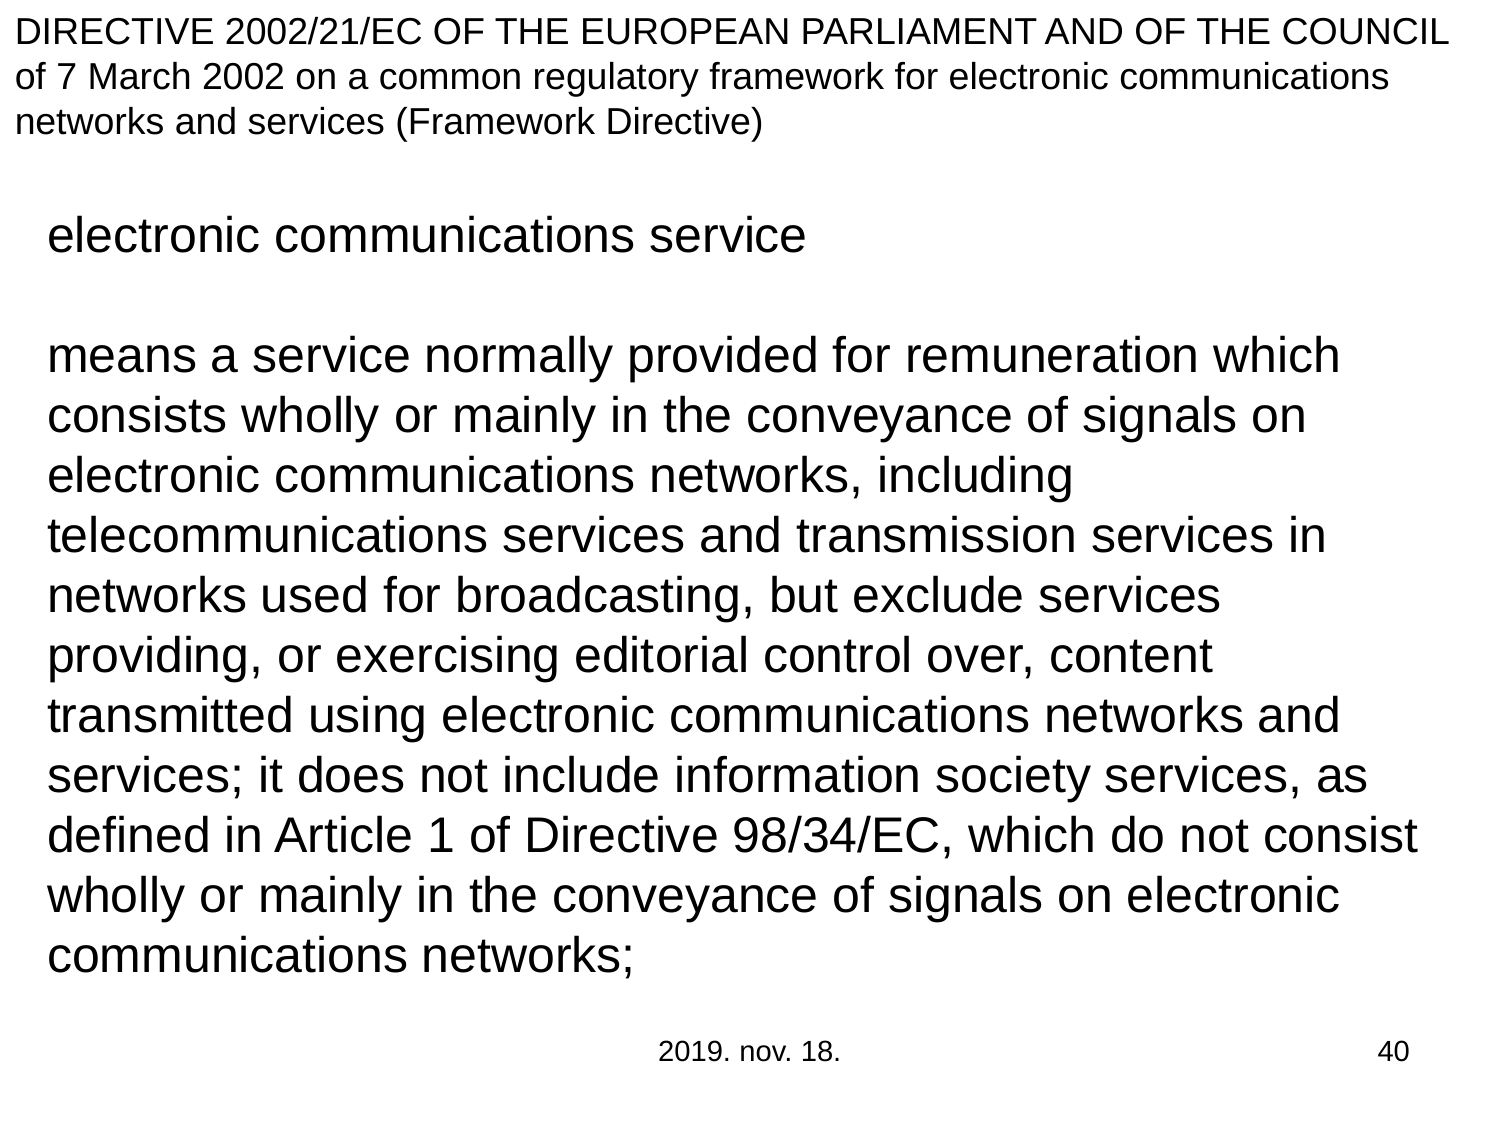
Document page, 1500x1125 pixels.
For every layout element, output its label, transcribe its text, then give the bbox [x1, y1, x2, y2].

slide_number 40 [1074, 1024, 1426, 1103]
text_box electronic communications service means a service normally provided for remuneration which consists wholly or mainly in the conveyance of signals on electronic communications networks, including telecommunications services and transmission services in networks used for broadcasting, but exclude services providing, or exercising editorial control over, content transmitted using electronic communications networks and services; it does not include information society services, as defined in Article 1 of Directive 98/34/EC, which do not consist wholly or mainly in the conveyance of signals on electronic communications networks; [32, 195, 1468, 991]
footer 2019. nov. 18. [512, 1024, 988, 1103]
text_box DIRECTIVE 2002/21/EC OF THE EUROPEAN PARLIAMENT AND OF THE COUNCIL of 7 March 2002 on a common regulatory framework for electronic communications networks and services (Framework Directive) [0, 0, 1500, 195]
